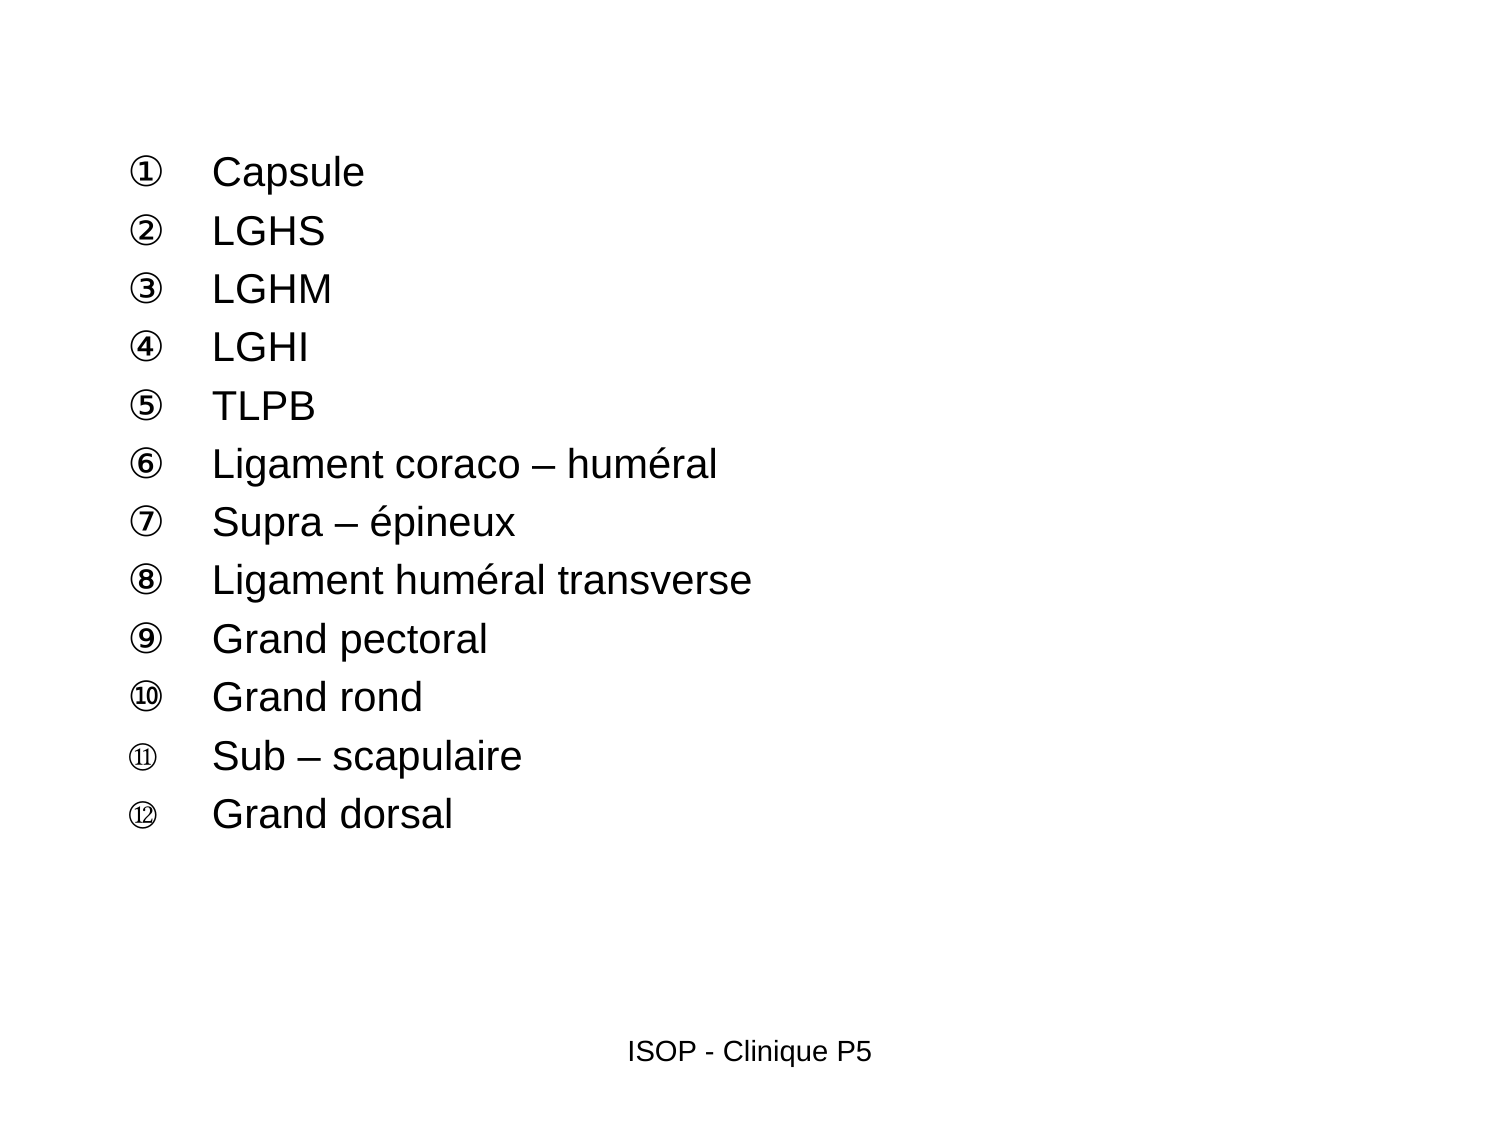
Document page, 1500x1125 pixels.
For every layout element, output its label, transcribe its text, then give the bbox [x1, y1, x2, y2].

list Capsule LGHS LGHM LGHI TLPB Ligament coraco – huméral Supra – épineux Ligament huméral transverse Grand pectoral Grand rond Sub – scapulaire Grand dorsal [112, 137, 1463, 881]
footer ISOP - Clinique P5 [512, 1024, 988, 1103]
